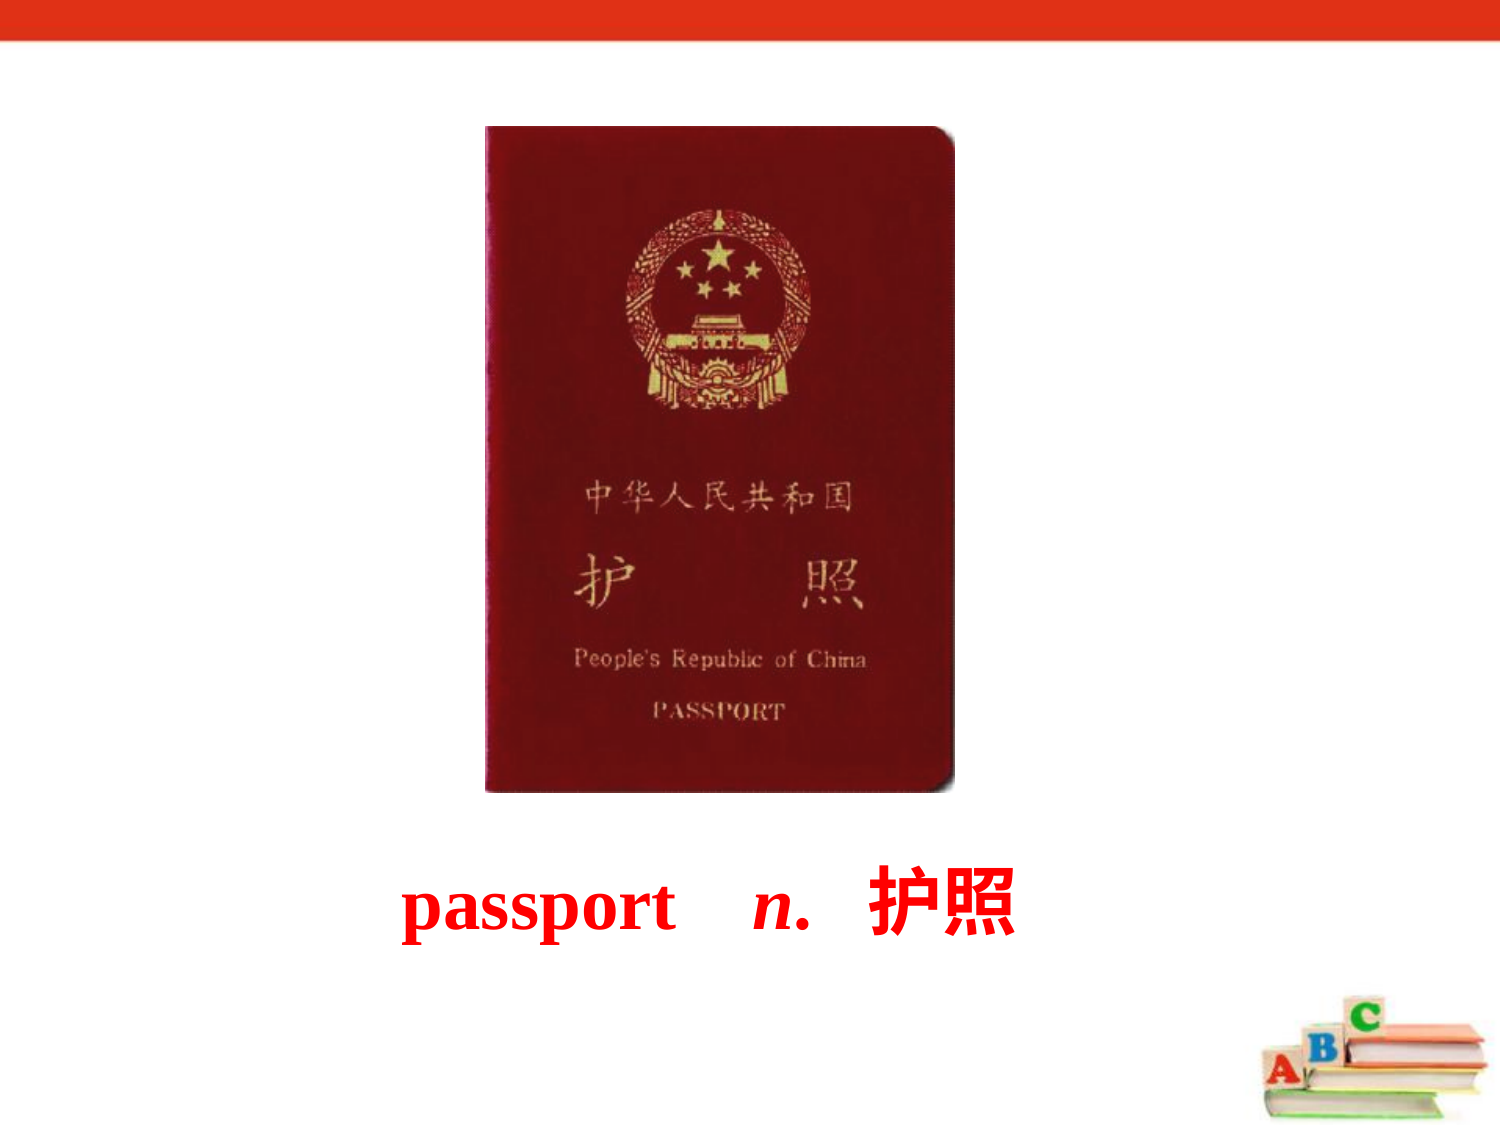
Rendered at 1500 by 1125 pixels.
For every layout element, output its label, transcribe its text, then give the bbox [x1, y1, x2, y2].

picture [0, 0, 1500, 1125]
text_box passport n. 护照 [386, 847, 1033, 952]
